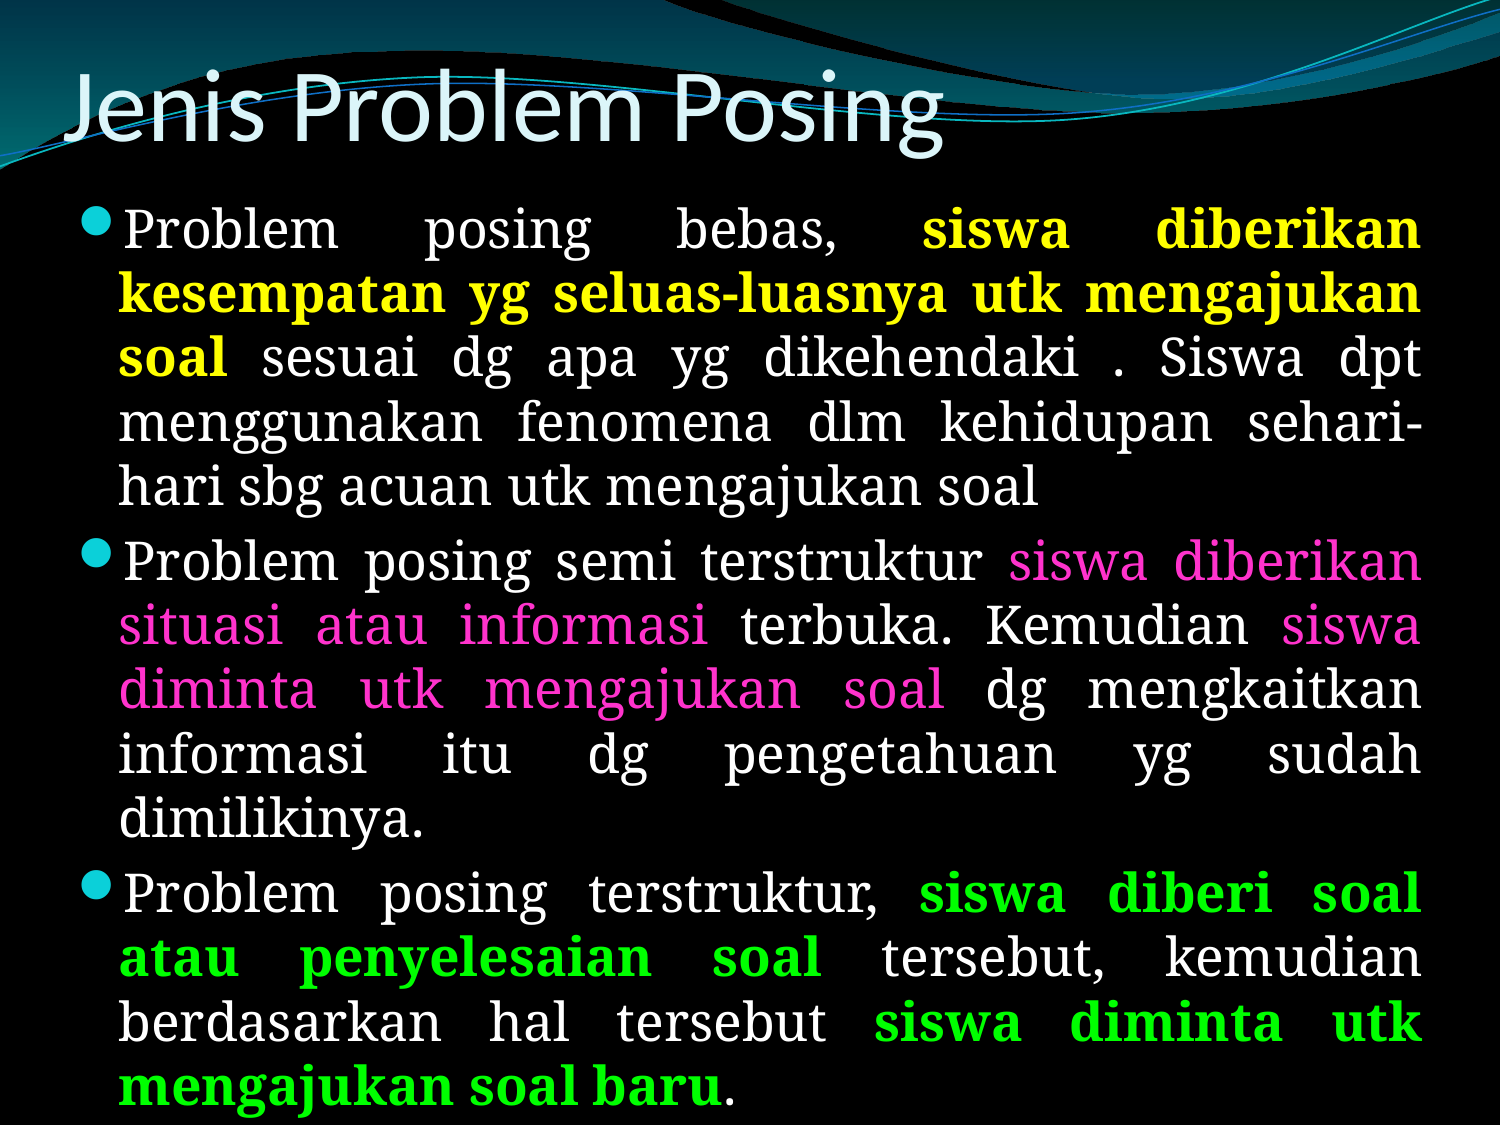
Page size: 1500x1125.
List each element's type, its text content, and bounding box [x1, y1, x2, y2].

list Problem posing bebas, siswa diberikan kesempatan yg seluas-luasnya utk mengajukan soal sesuai dg apa yg dikehendaki . Siswa dpt menggunakan fenomena dlm kehidupan sehari-hari sbg acuan utk mengajukan soal Problem posing semi terstruktur siswa diberikan situasi atau informasi terbuka. Kemudian siswa diminta utk mengajukan soal dg mengkaitkan informasi itu dg pengetahuan yg sudah dimilikinya. Problem posing terstruktur, siswa diberi soal atau penyelesaian soal tersebut, kemudian berdasarkan hal tersebut siswa diminta utk mengajukan soal baru. [62, 187, 1438, 1125]
title Jenis Problem Posing [62, 0, 1425, 163]
